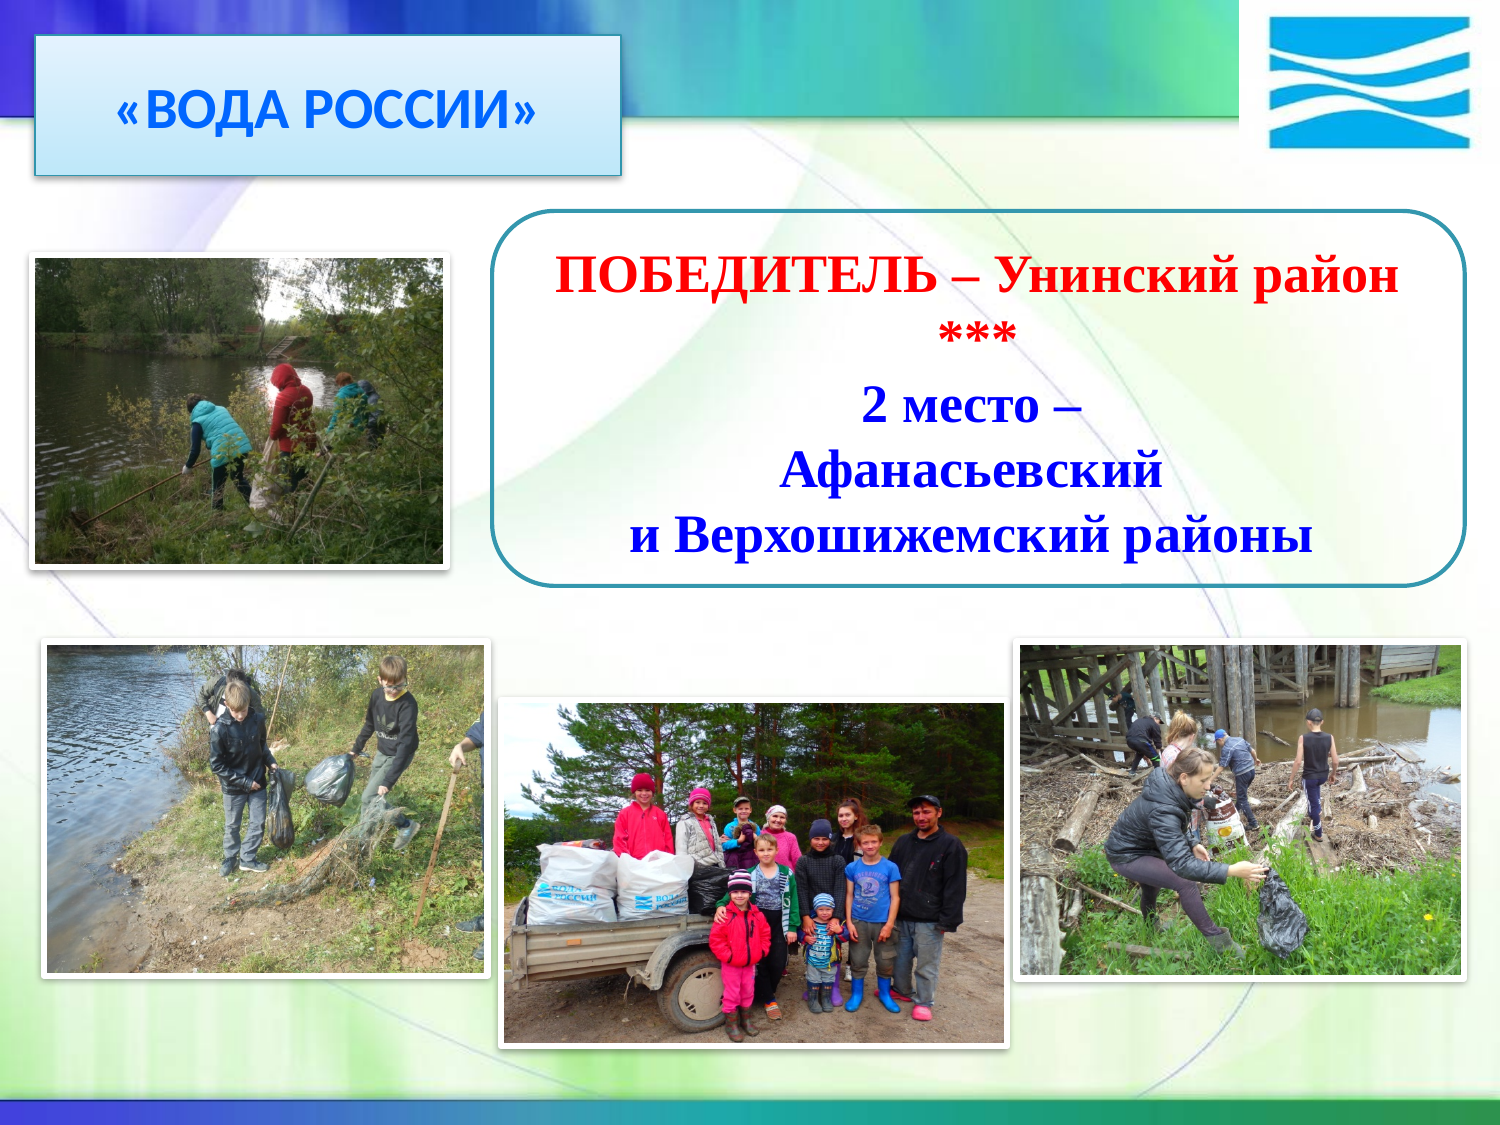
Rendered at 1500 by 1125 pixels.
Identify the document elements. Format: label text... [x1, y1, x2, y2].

picture [0, 0, 1500, 1125]
text_box «ВОДА РОССИИ» [34, 34, 622, 176]
text_box ПОБЕДИТЕЛЬ – Унинский район *** 2 место – Афанасьевский и Верхошижемский районы [490, 208, 1467, 588]
